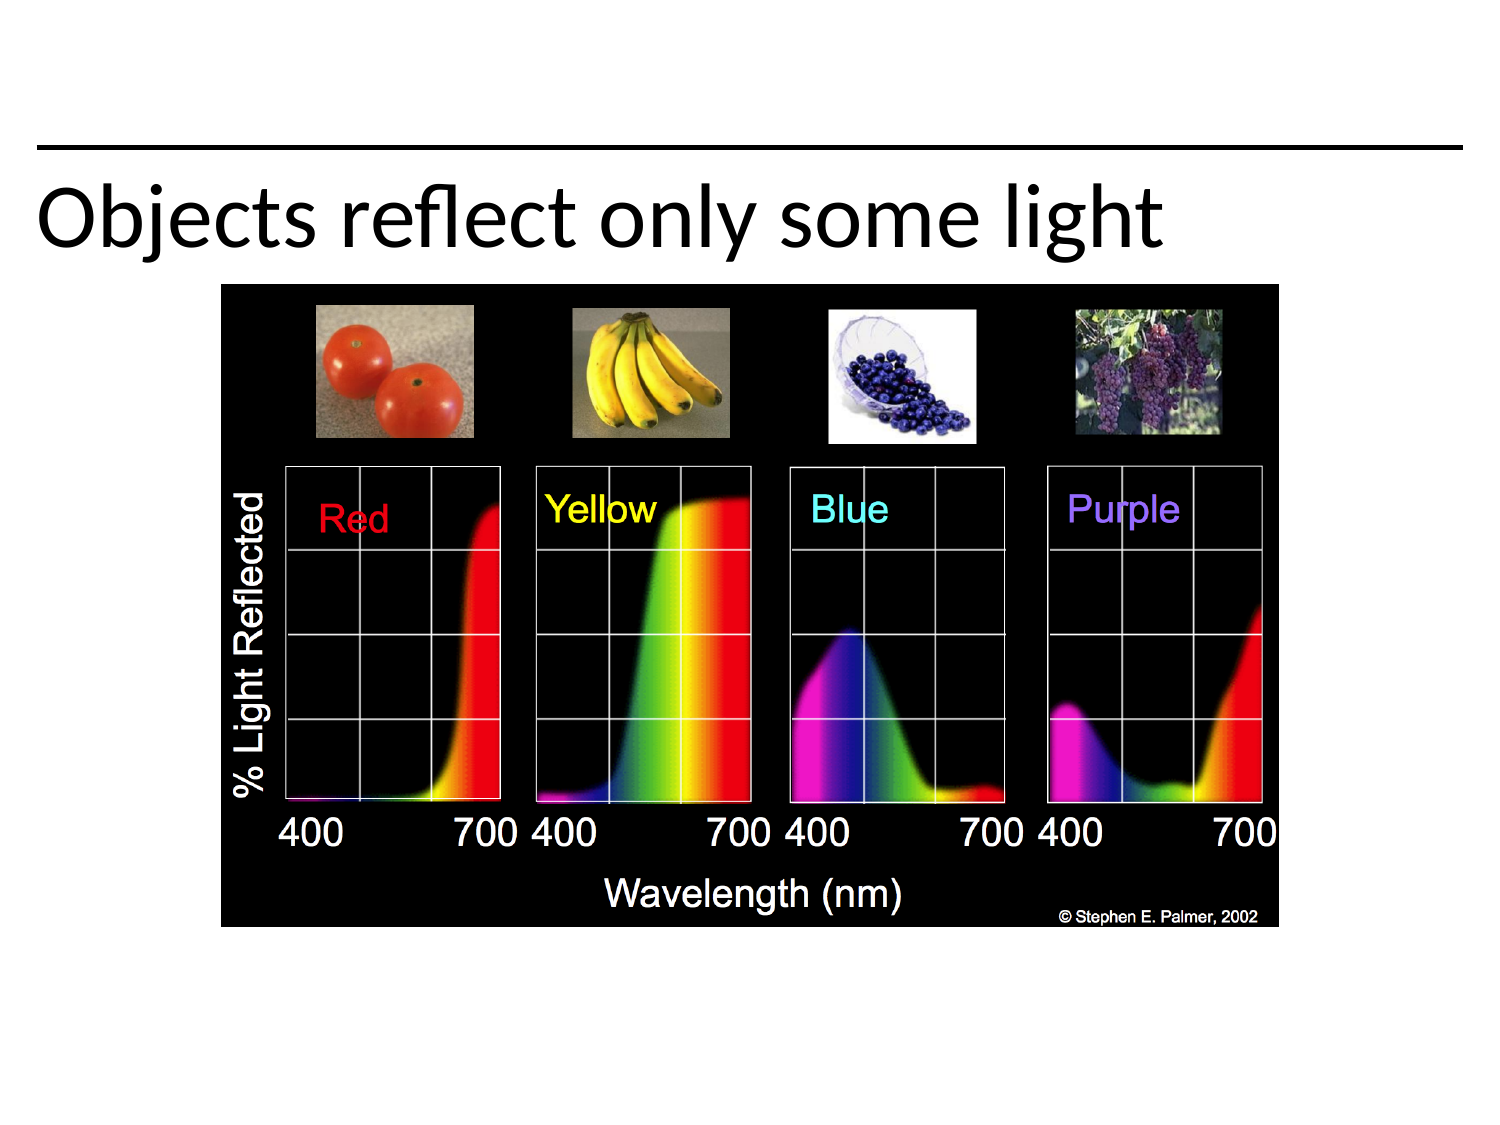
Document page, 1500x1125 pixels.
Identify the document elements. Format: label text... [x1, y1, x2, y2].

title Objects reflect only some light [21, 140, 1500, 235]
picture [221, 284, 1279, 928]
